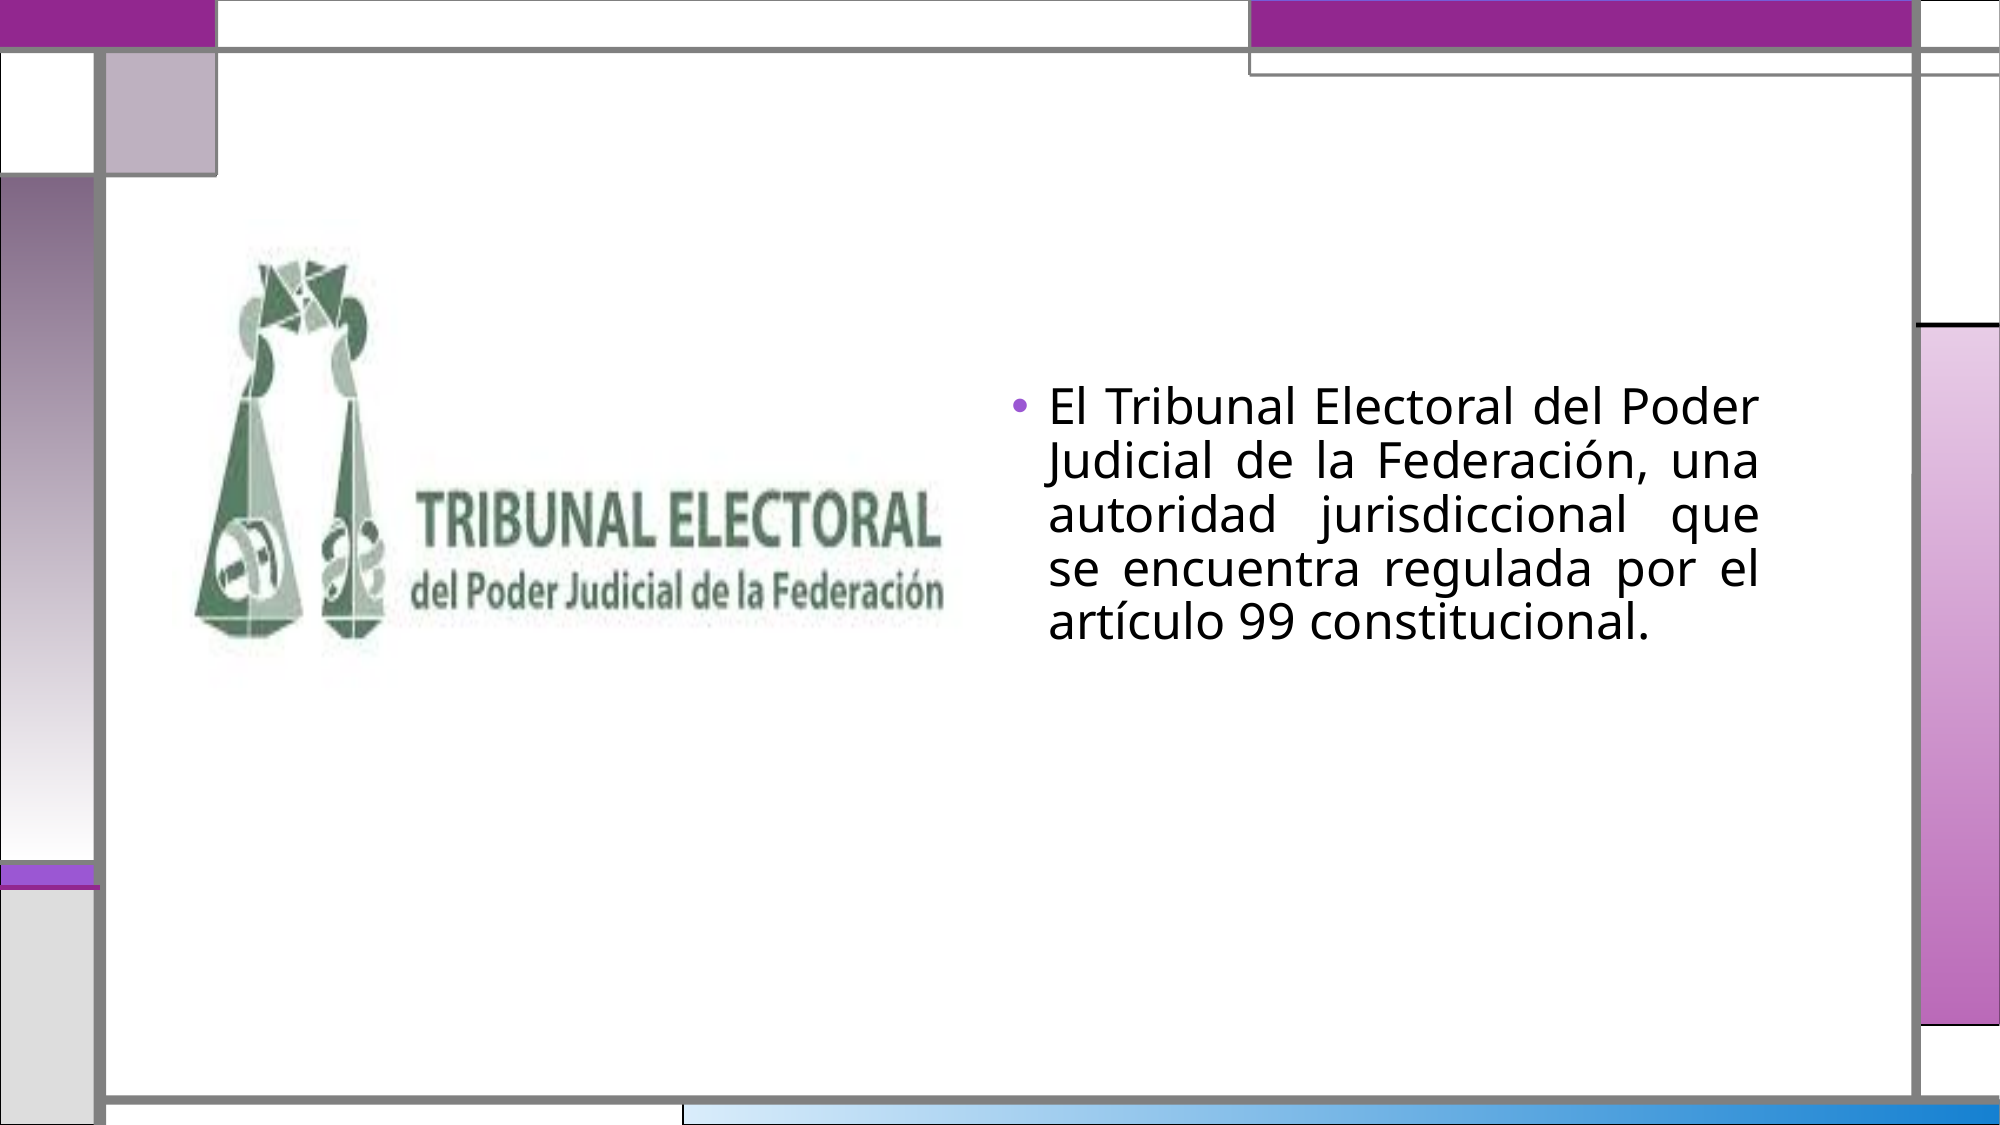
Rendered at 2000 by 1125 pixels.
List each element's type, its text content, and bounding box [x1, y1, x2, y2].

list El Tribunal Electoral del Poder Judicial de la Federación, una autoridad jurisdiccional que se encuentra regulada por el artículo 99 constitucional. [996, 373, 1776, 752]
picture [172, 219, 965, 764]
